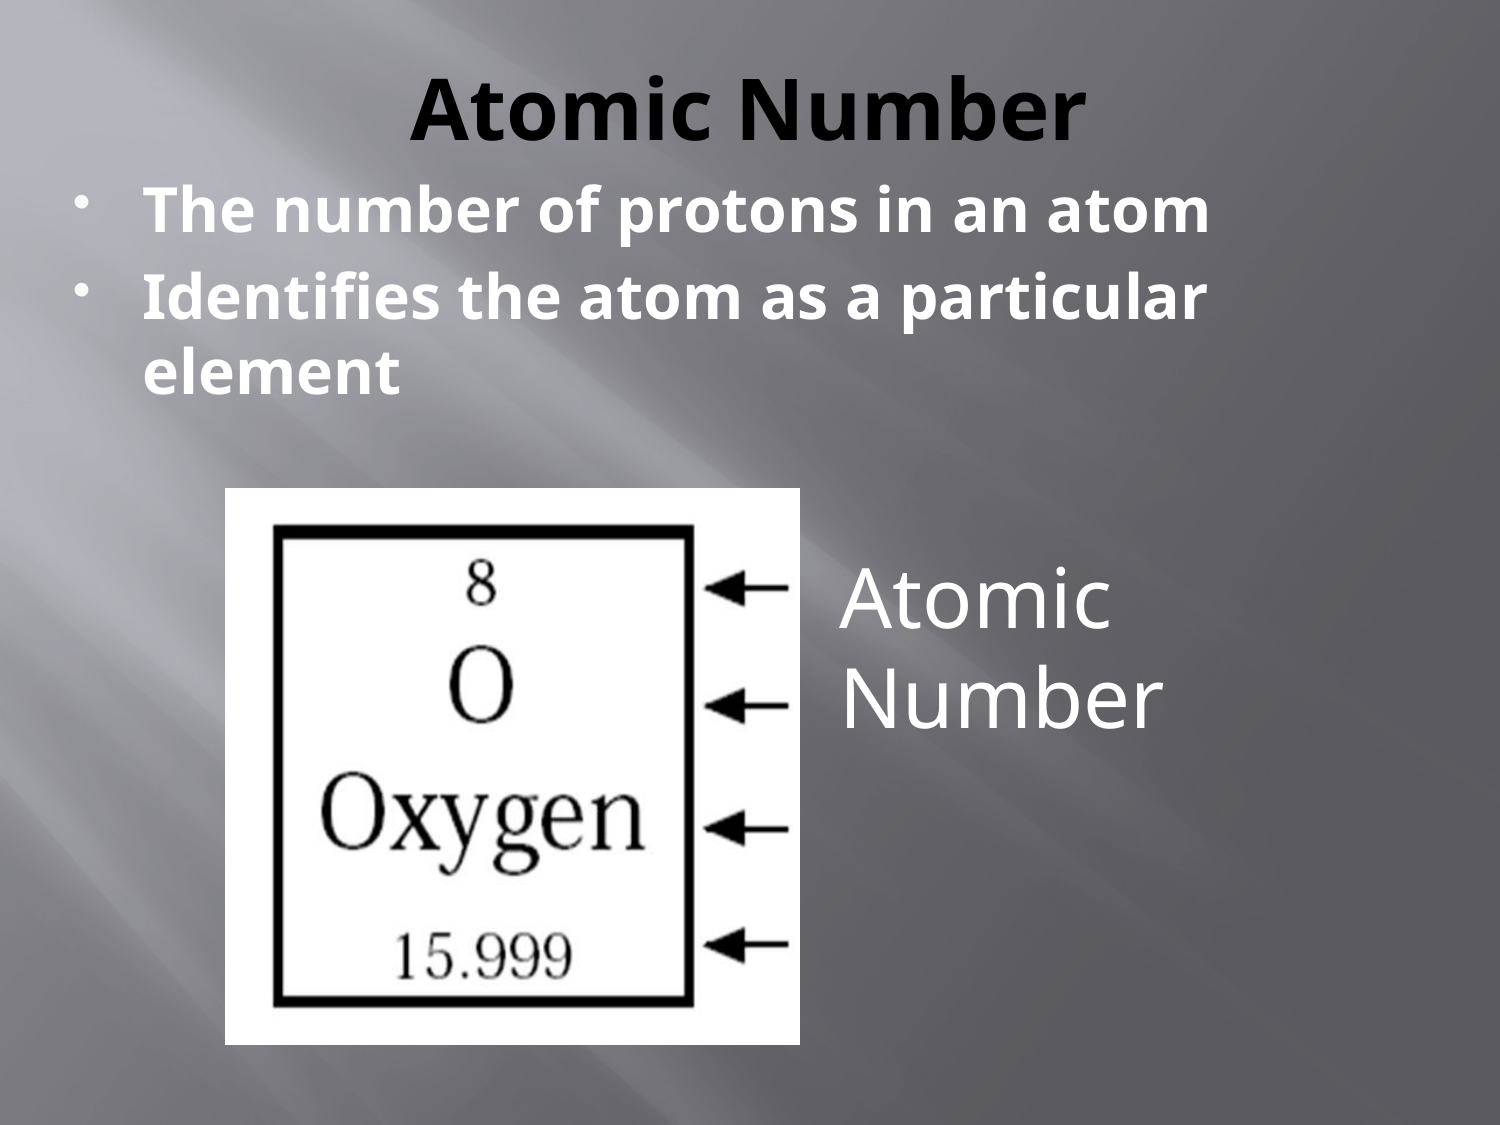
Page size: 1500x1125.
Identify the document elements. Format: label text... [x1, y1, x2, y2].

picture [224, 487, 801, 1045]
text_box Atomic Number [844, 537, 1463, 753]
title Atomic Number [75, 0, 1425, 162]
list The number of protons in an atom Identifies the atom as a particular element [37, 162, 1425, 1035]
